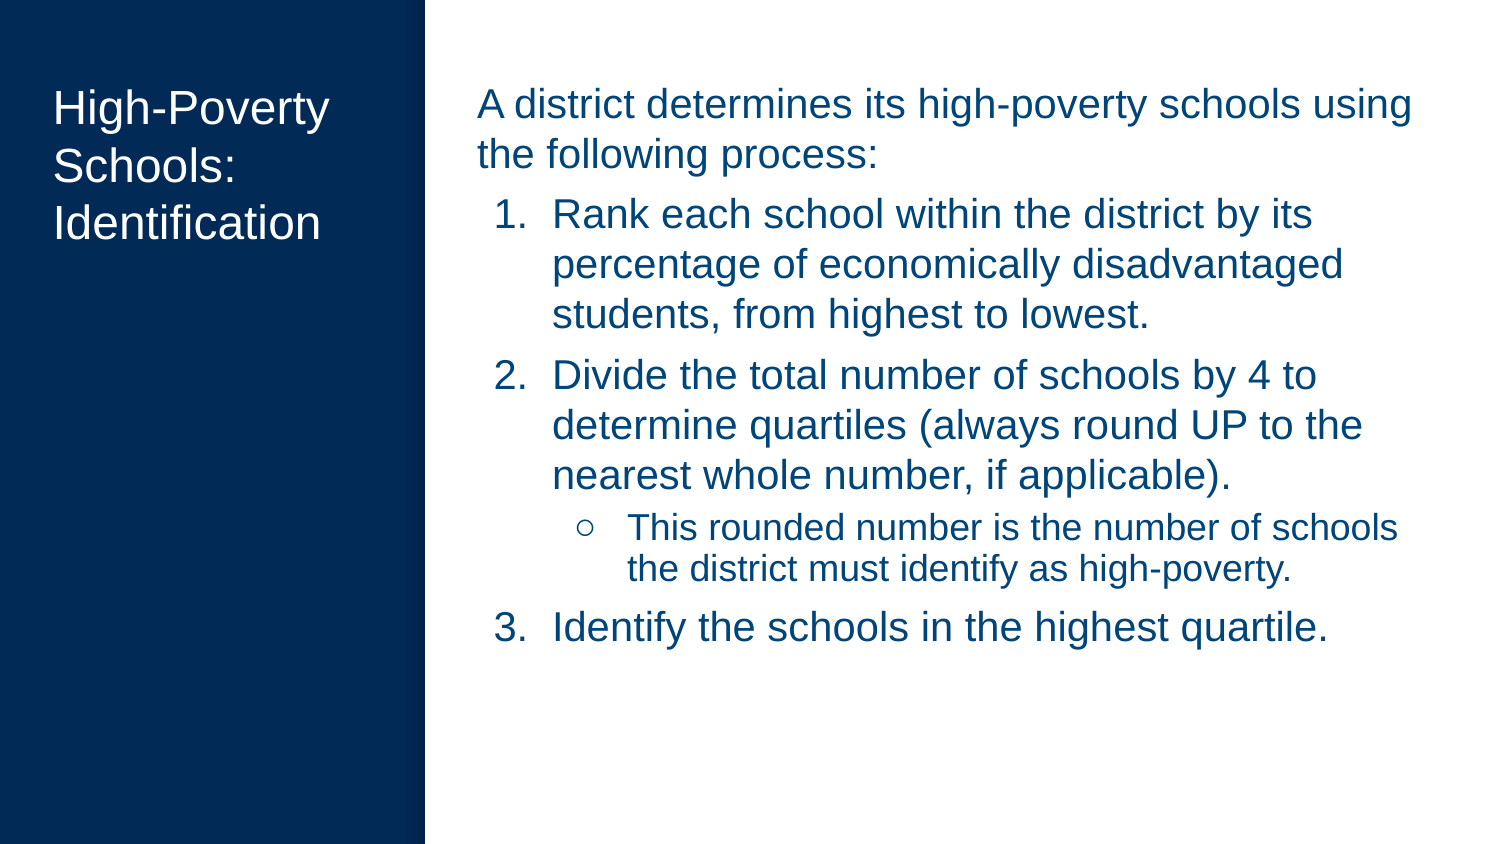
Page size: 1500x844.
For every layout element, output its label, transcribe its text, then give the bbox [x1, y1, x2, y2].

title High-Poverty Schools: Identification [37, 61, 383, 780]
list A district determines its high-poverty schools using the following process: Rank each school within the district by its percentage of economically disadvantaged students, from highest to lowest. Divide the total number of schools by 4 to determine quartiles (always round UP to the nearest whole number, if applicable). This rounded number is the number of schools the district must identify as high-poverty. Identify the schools in the highest quartile. [461, 61, 1463, 783]
